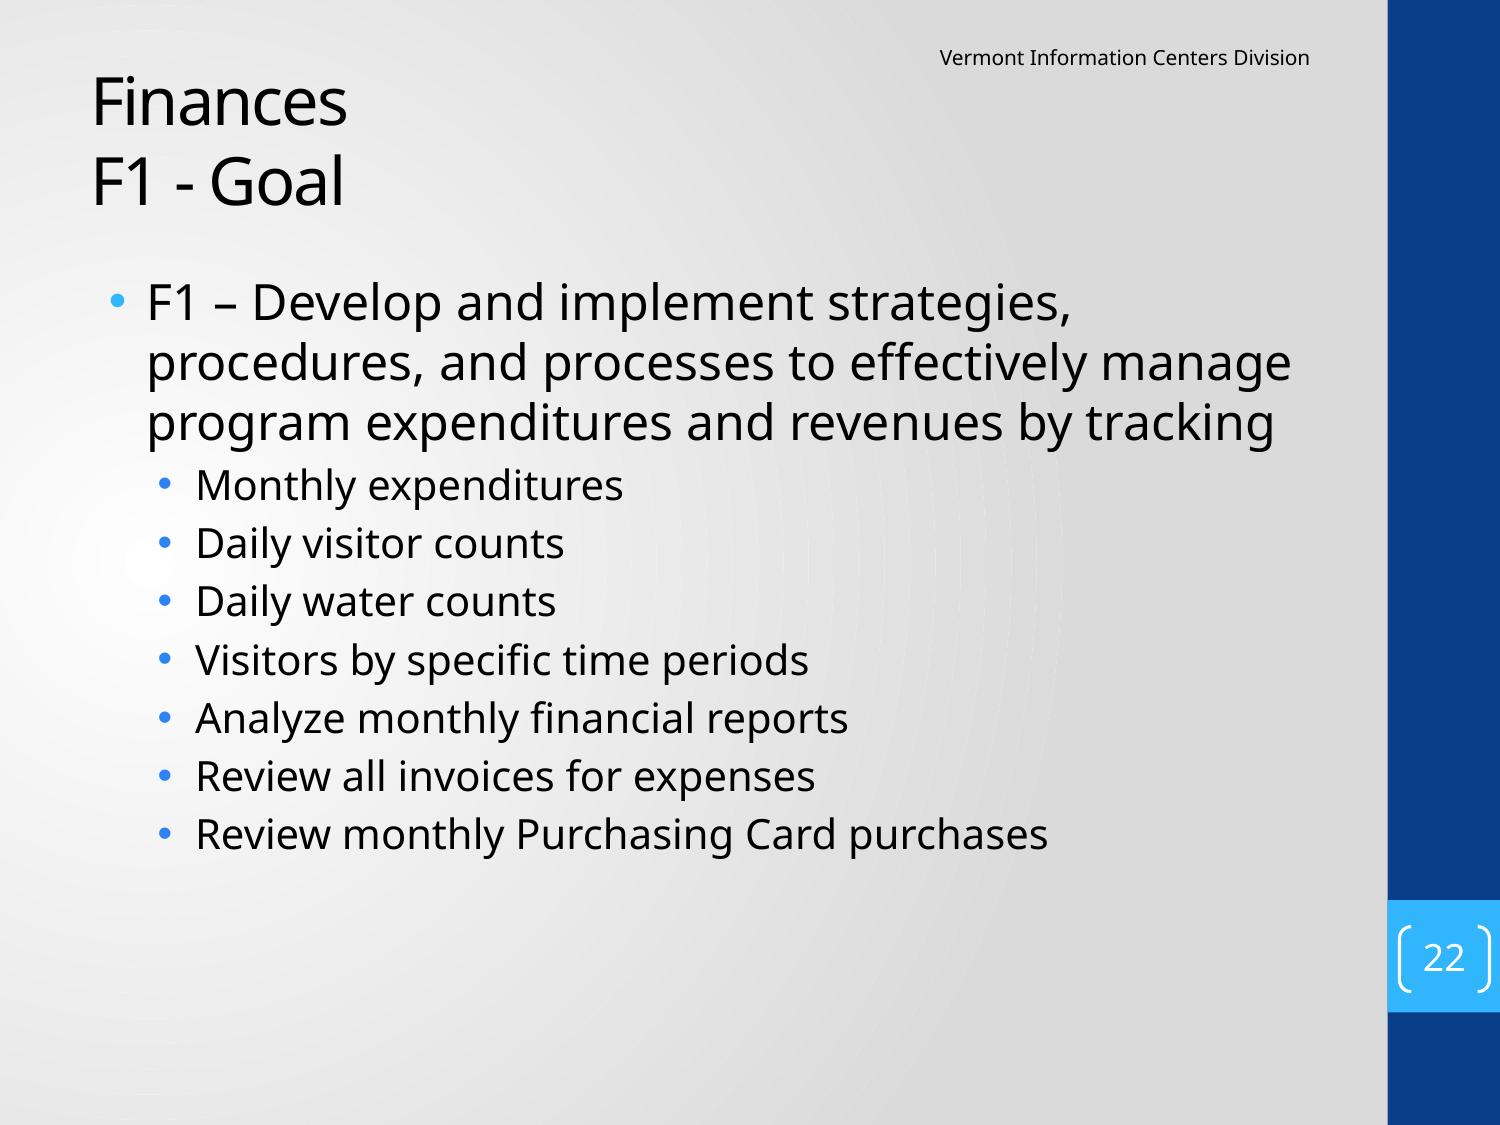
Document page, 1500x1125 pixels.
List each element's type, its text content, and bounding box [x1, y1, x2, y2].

text_box Vermont Information Centers Division [862, 37, 1325, 77]
slide_number 22 [1397, 925, 1492, 994]
list F1 – Develop and implement strategies, procedures, and processes to effectively manage program expenditures and revenues by tracking Monthly expenditures Daily visitor counts Daily water counts Visitors by specific time periods Analyze monthly financial reports Review all invoices for expenses Review monthly Purchasing Card purchases [75, 262, 1325, 1050]
title Finances F1 - Goal [75, 45, 1325, 233]
